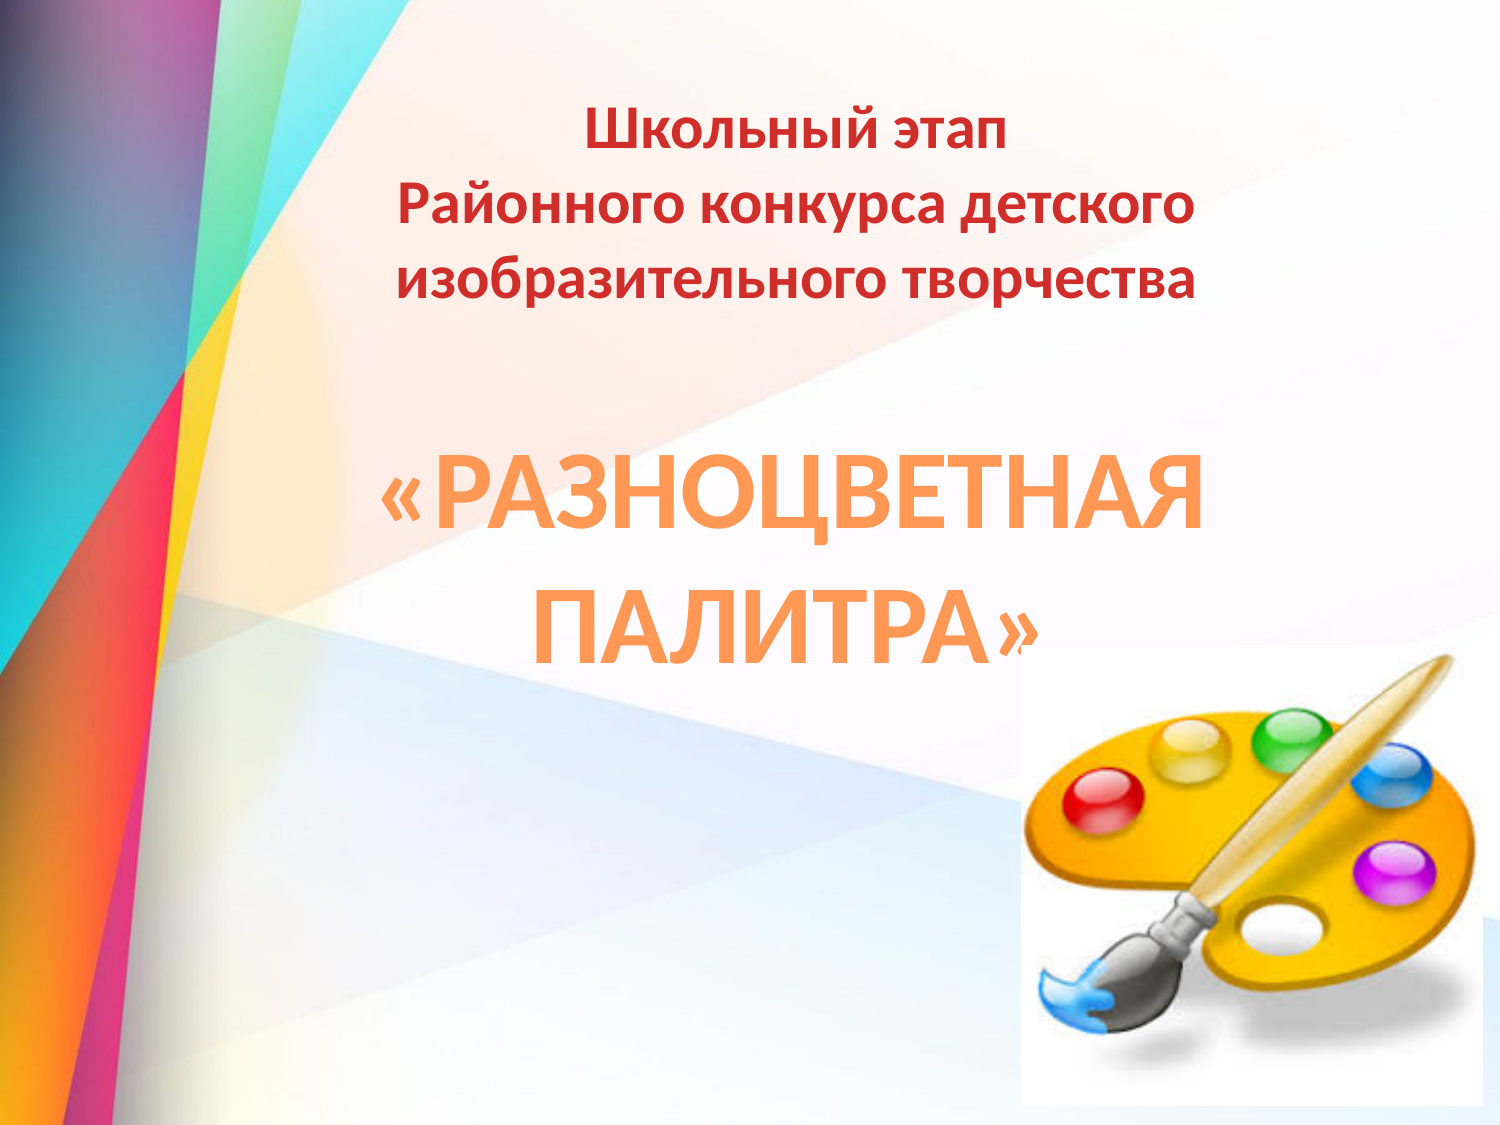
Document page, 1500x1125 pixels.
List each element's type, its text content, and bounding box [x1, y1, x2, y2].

picture [0, 0, 1500, 1125]
title Школьный этап Районного конкурса детского изобразительного творчества [159, 78, 1435, 320]
subtitle «РАЗНОЦВЕТНАЯ ПАЛИТРА» [265, 408, 1316, 697]
